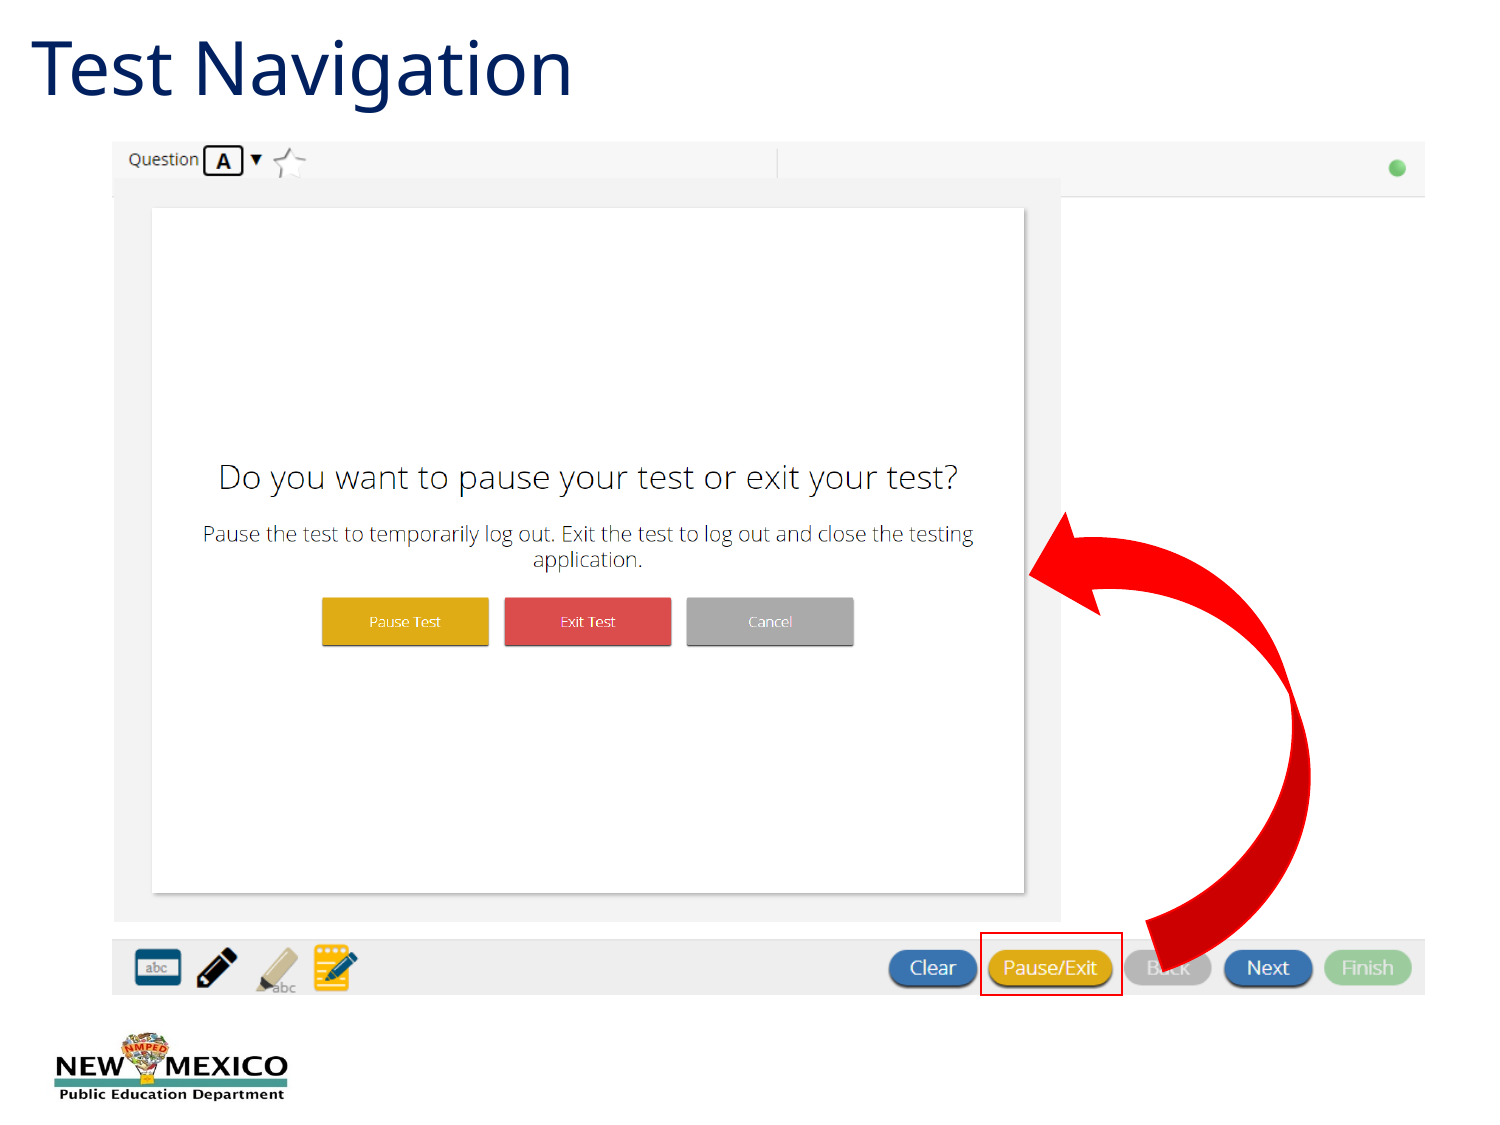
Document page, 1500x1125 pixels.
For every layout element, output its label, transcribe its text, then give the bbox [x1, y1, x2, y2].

text_box Test Navigation [16, 12, 984, 118]
picture [46, 1030, 294, 1109]
picture [112, 137, 1425, 995]
